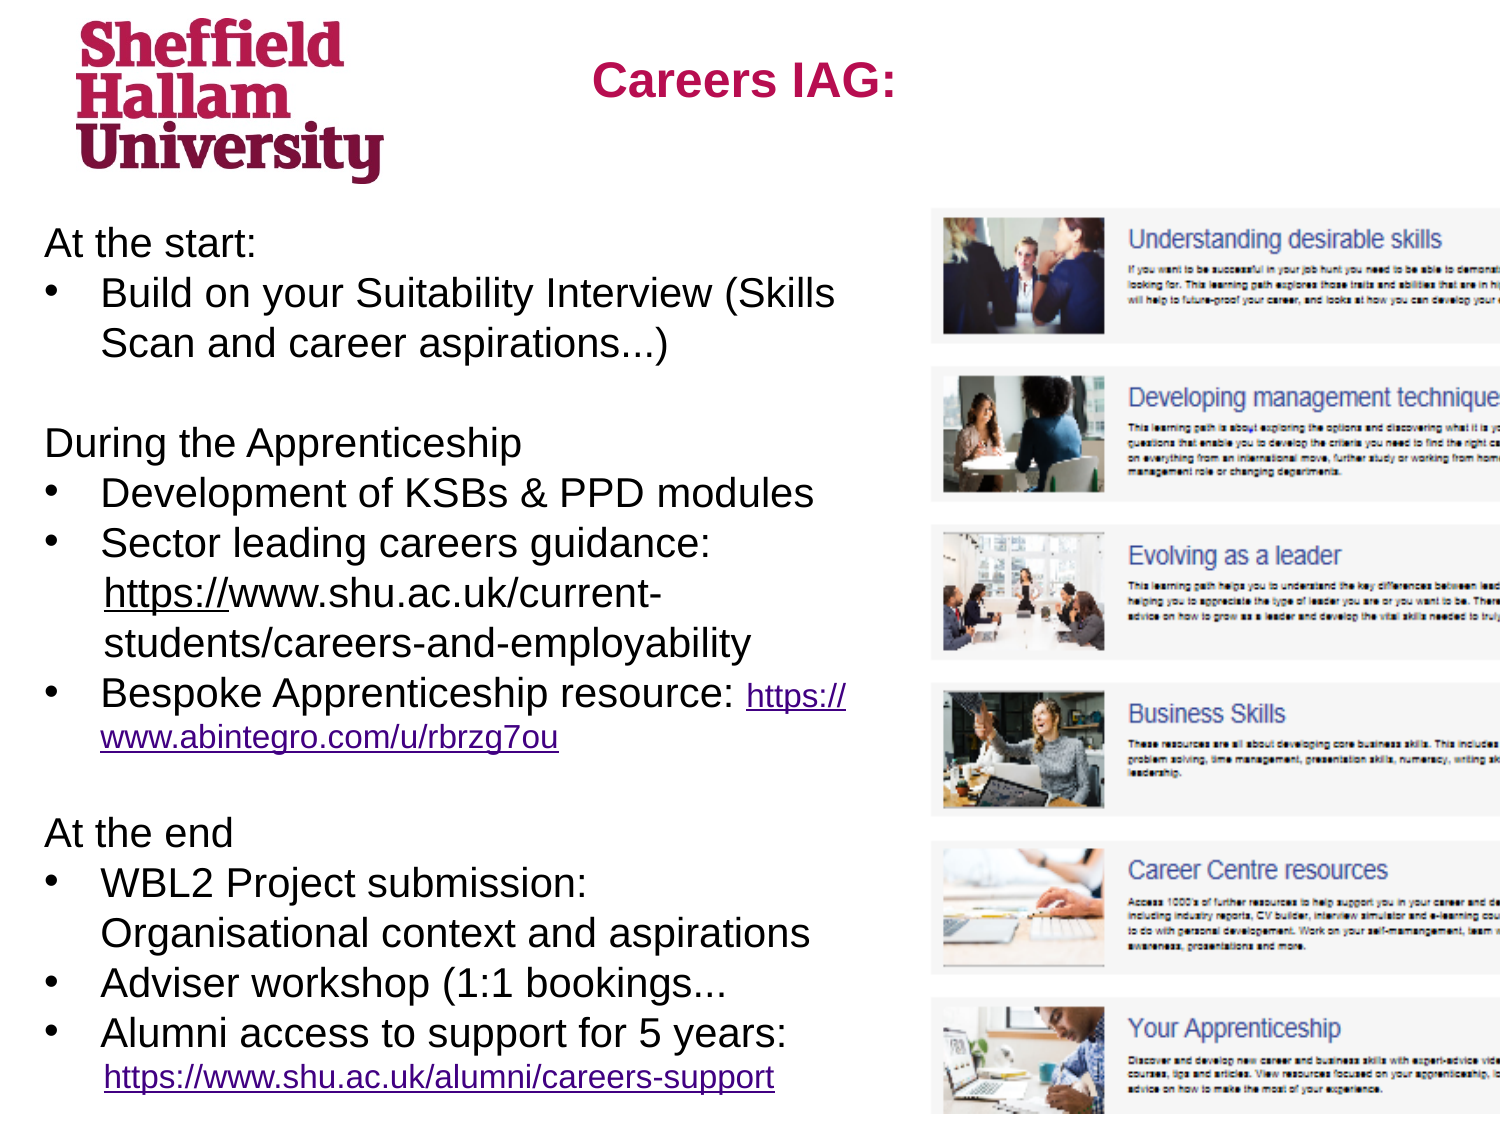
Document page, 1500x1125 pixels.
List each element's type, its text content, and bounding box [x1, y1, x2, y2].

text_box At the start: Build on your Suitability Interview (Skills Scan and career aspirations...) During the Apprenticeship Development of KSBs & PPD modules Sector leading careers guidance: https://www.shu.ac.uk/current- students/careers-and-employability Bespoke Apprenticeship resource: https://www.abintegro.com/u/rbrzg7ou At the end WBL2 Project submission: Organisational context and aspirations Adviser workshop (1:1 bookings... Alumni access to support for 5 years: https://www.shu.ac.uk/alumni/careers-support [29, 208, 880, 1125]
picture [76, 18, 384, 184]
picture [914, 203, 1500, 1114]
text_box Careers IAG: [577, 40, 913, 116]
